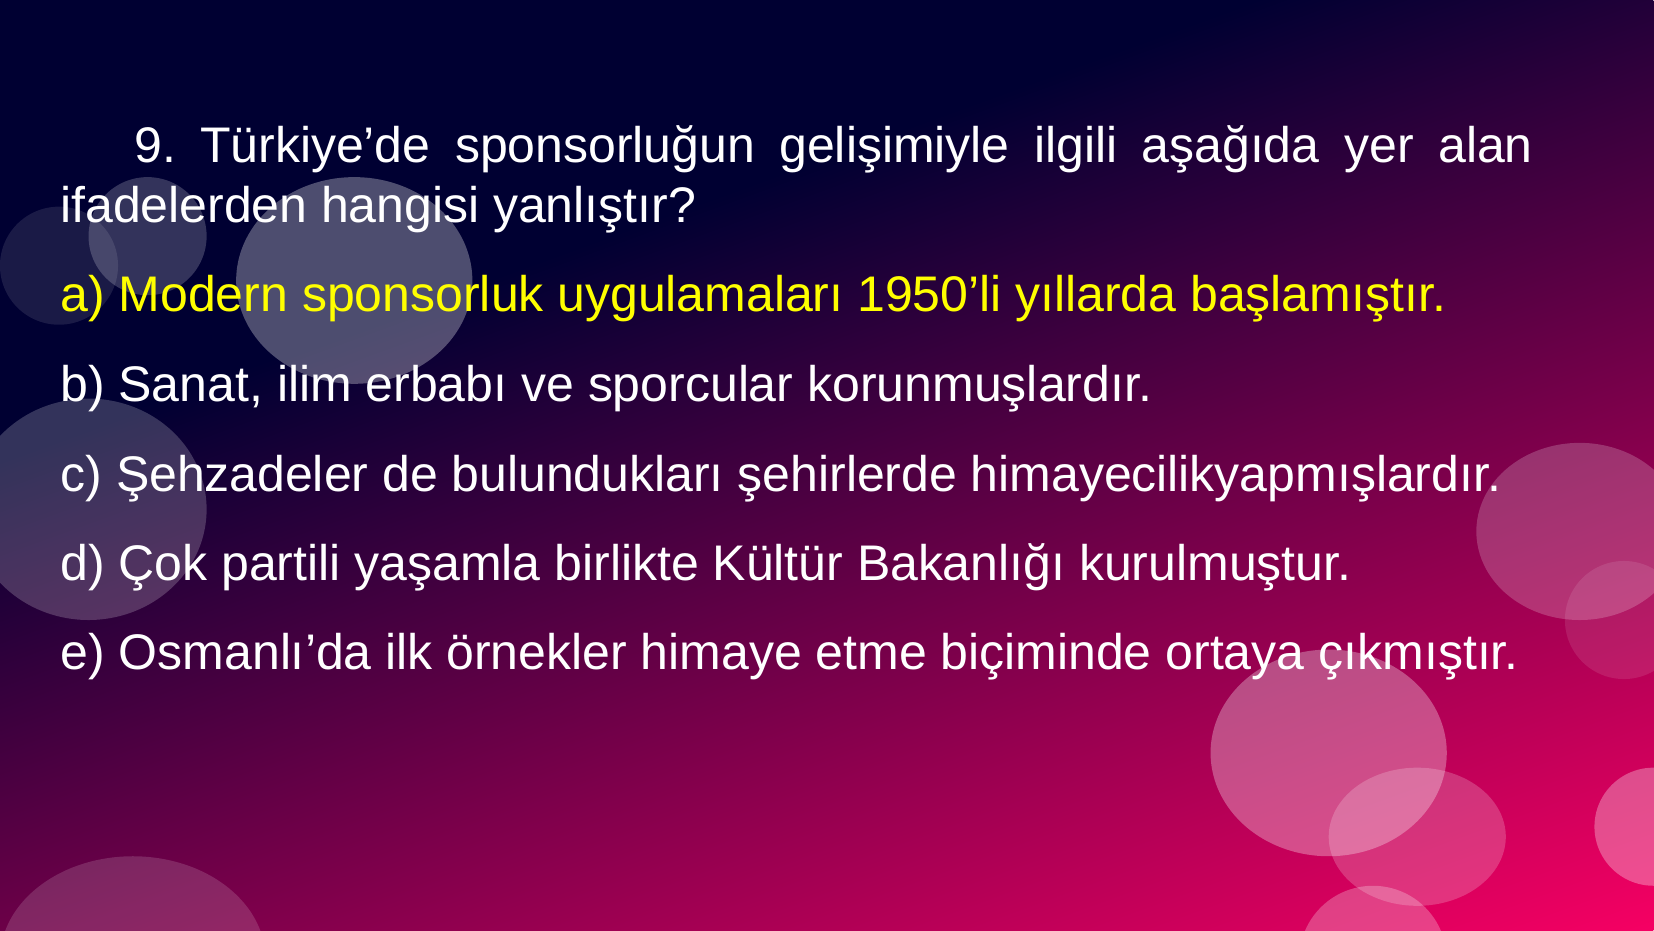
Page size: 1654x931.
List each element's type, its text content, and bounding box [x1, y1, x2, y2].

list 9. Türkiye’de sponsorluğun gelişimiyle ilgili aşağıda yer alan ifadelerden hangisi yanlıştır? a) Modern sponsorluk uygulamaları 1950’li yıllarda başlamıştır. b) Sanat, ilim erbabı ve sporcular korunmuşlardır. c) Şehzadeler de bulundukları şehirlerde himayecilikyapmışlardır. d) Çok partili yaşamla birlikte Kültür Bakanlığı kurulmuştur. e) Osmanlı’da ilk örnekler himaye etme biçiminde ortaya çıkmıştır. [60, 22, 1533, 866]
